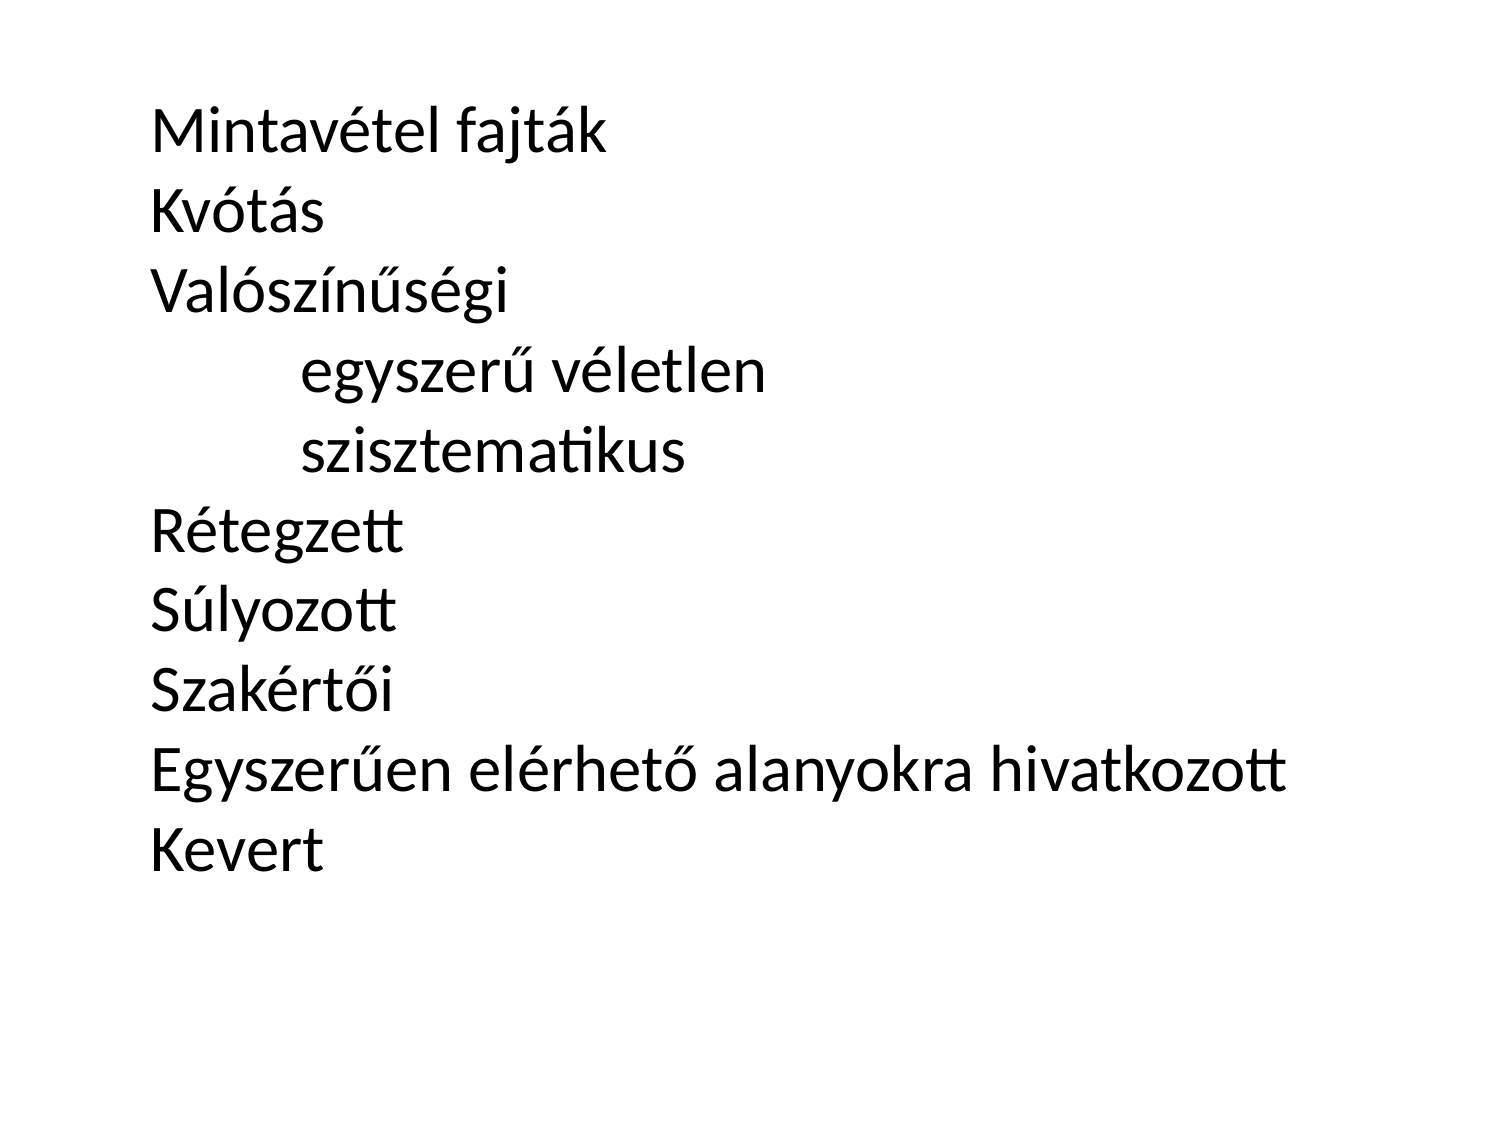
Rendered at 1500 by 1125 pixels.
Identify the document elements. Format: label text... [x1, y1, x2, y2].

text_box Mintavétel fajták Kvótás Valószínűségi egyszerű véletlen szisztematikus Rétegzett Súlyozott Szakértői Egyszerűen elérhető alanyokra hivatkozott Kevert [135, 78, 1424, 893]
